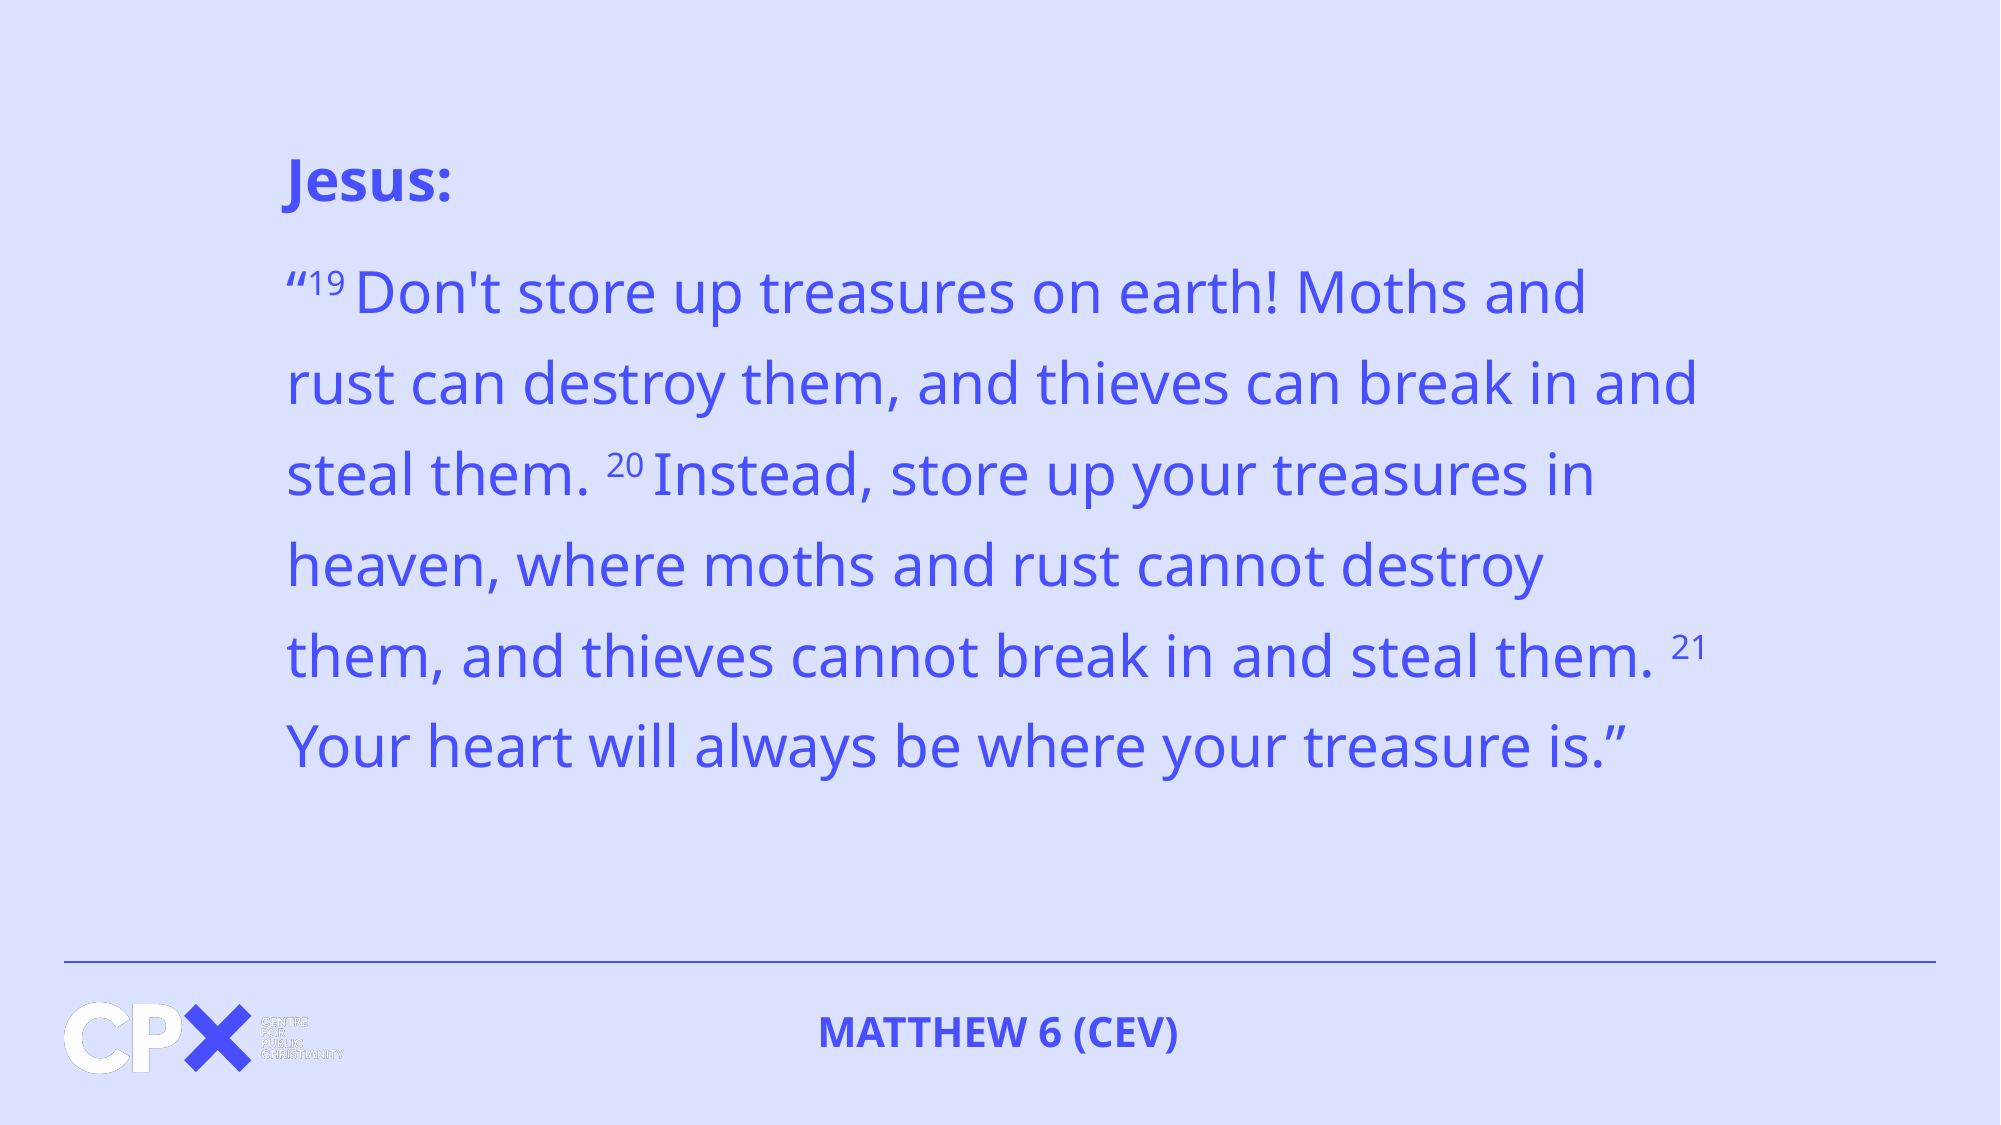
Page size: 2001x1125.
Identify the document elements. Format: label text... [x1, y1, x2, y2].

text_box MATTHEW 6 (CEV) [247, 1003, 1748, 1084]
picture [63, 1001, 345, 1074]
subtitle Jesus: “19 Don't store up treasures on earth! Moths and rust can destroy them, and thieves can break in and steal them. 20 Instead, store up your treasures in heaven, where moths and rust cannot destroy them, and thieves cannot break in and steal them. 21 Your heart will always be where your treasure is.” [271, 114, 1725, 819]
